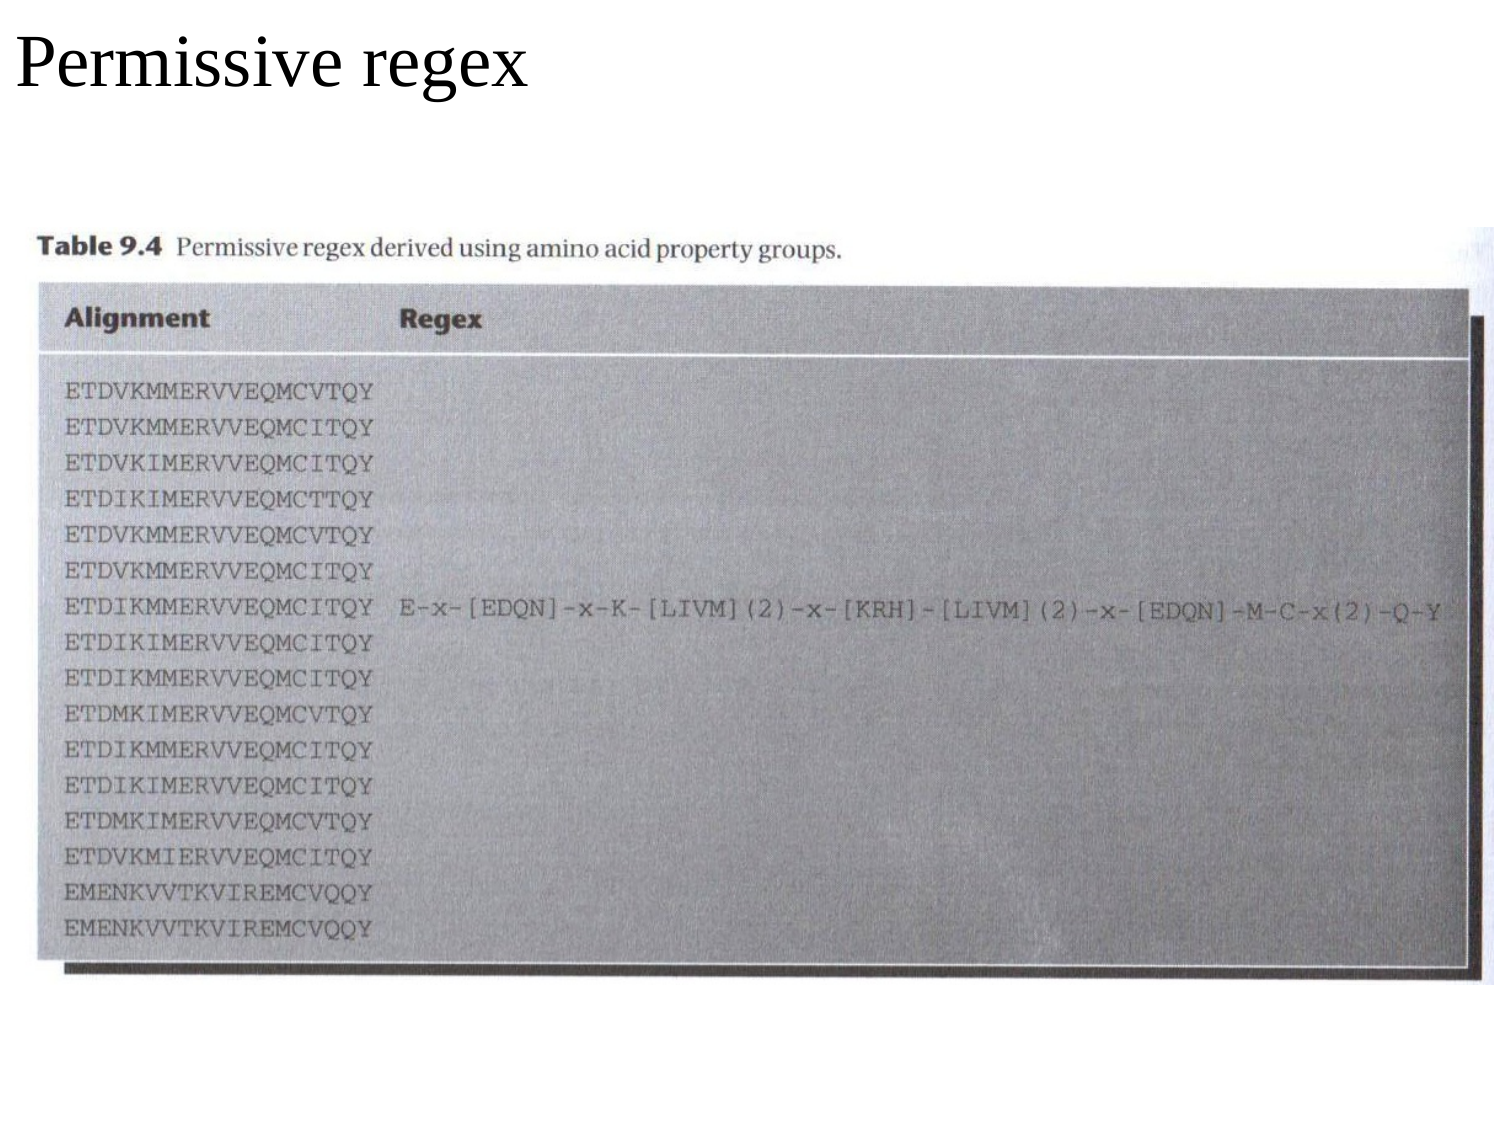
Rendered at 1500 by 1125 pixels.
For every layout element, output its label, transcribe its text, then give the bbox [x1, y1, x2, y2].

title Permissive regex [0, 0, 738, 113]
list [5, 212, 1494, 1001]
